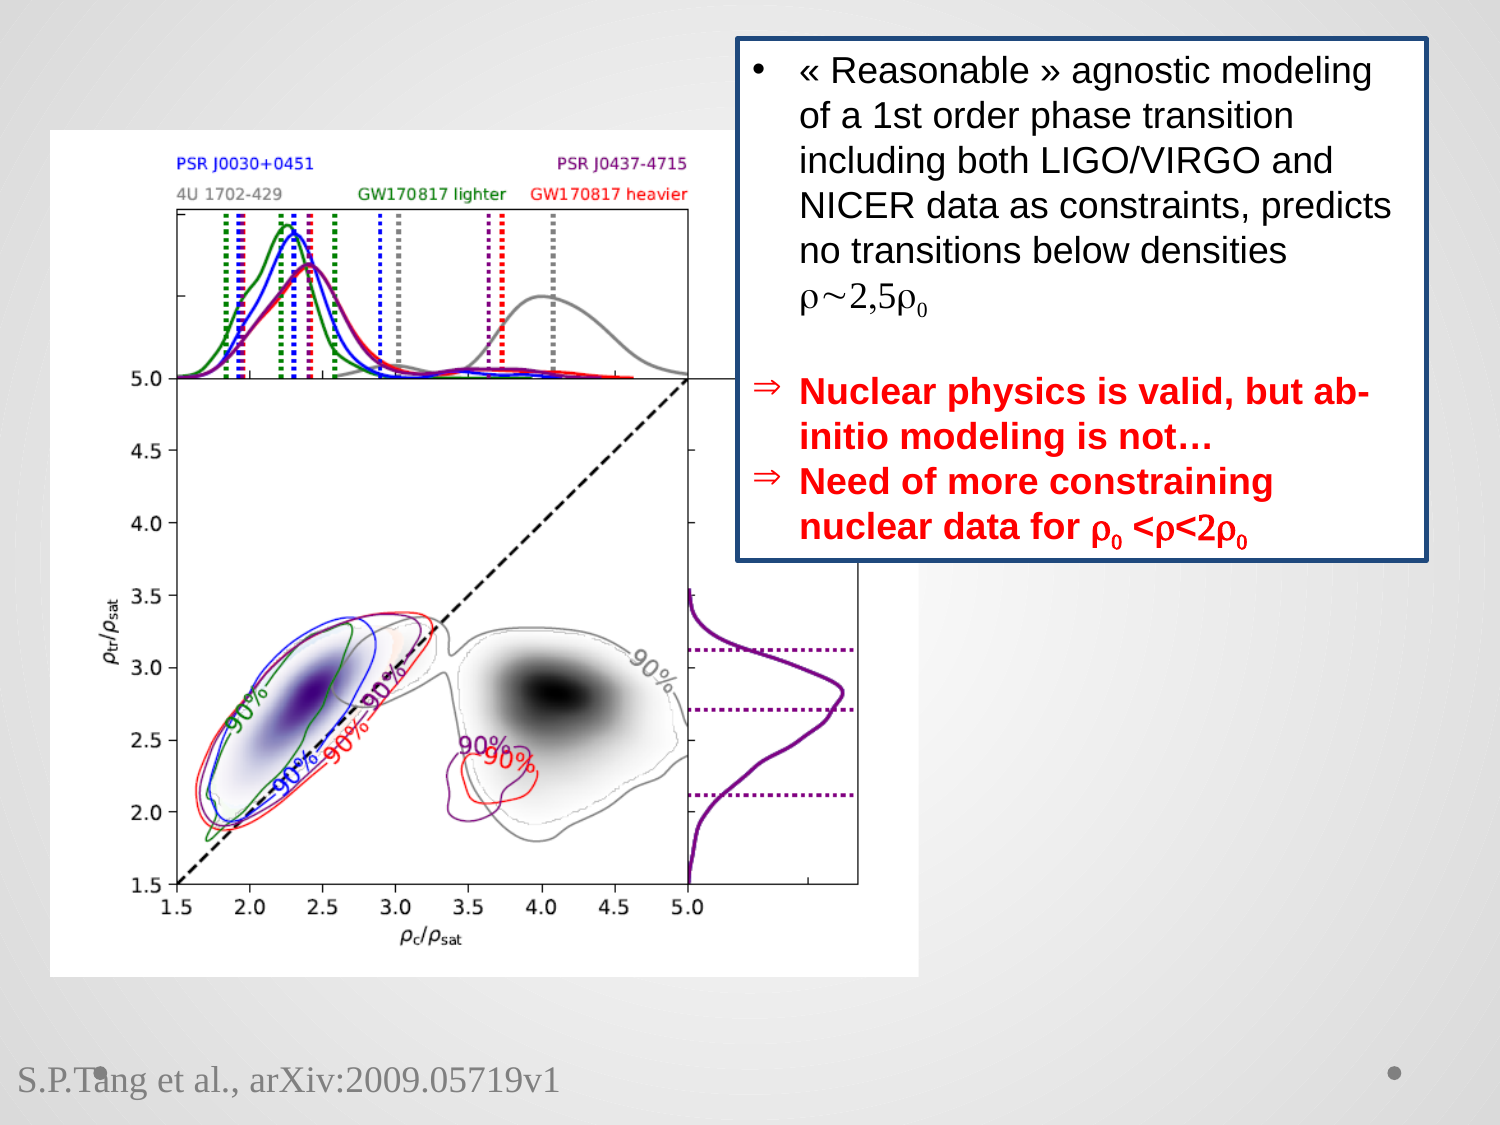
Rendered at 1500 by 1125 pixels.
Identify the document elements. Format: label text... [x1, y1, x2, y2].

text_box S.P.Tang et al., arXiv:2009.05719v1 [2, 1047, 577, 1108]
text_box « Reasonable » agnostic modeling of a 1st order phase transition including both LIGO/VIRGO and NICER data as constraints, predicts no transitions below densities r~2,5r0 Nuclear physics is valid, but ab-initio modeling is not… Need of more constraining nuclear data for r0 <r<2r0 [737, 38, 1427, 561]
picture [49, 130, 919, 977]
